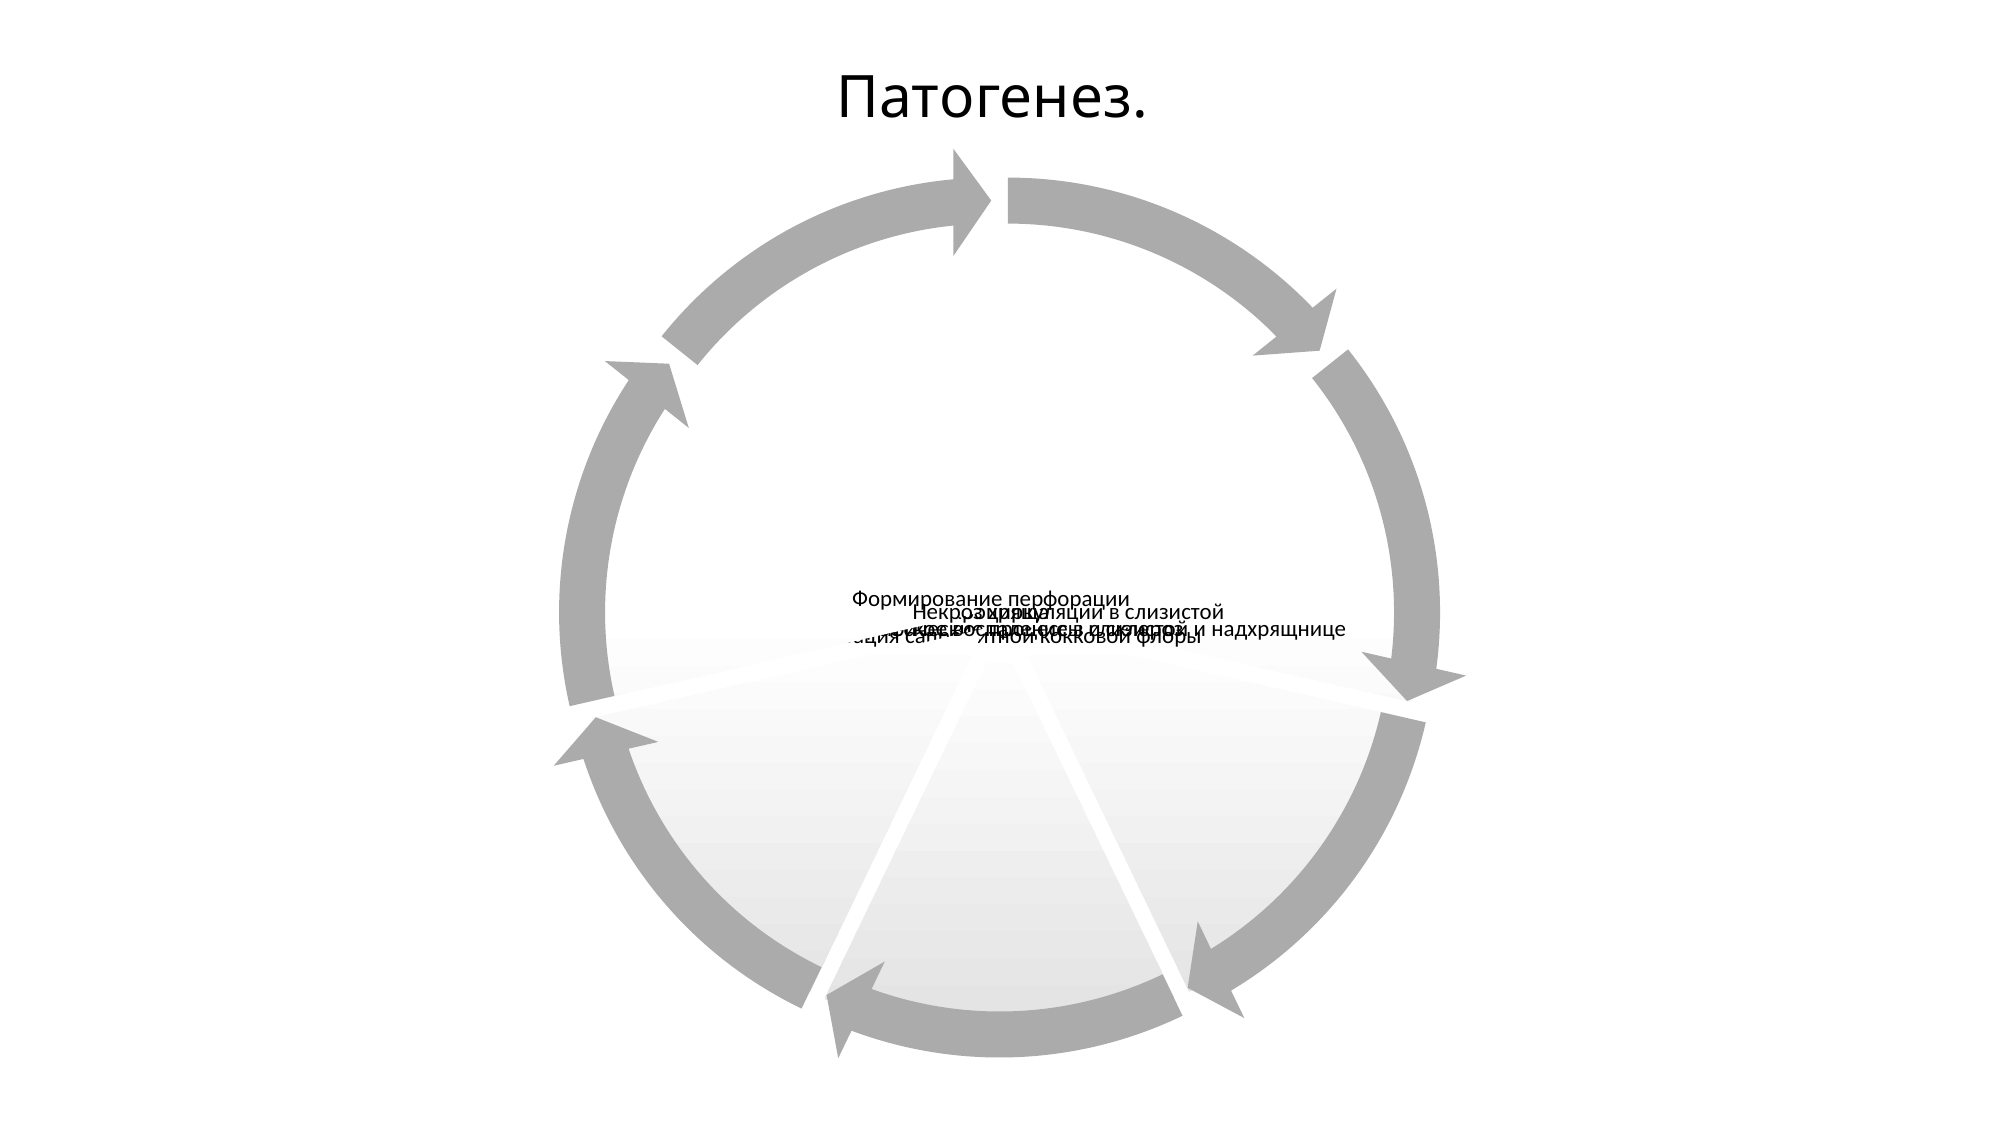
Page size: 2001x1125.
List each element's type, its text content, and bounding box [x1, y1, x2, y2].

title Патогенез. [137, 59, 1863, 138]
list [46, 138, 1953, 1097]
